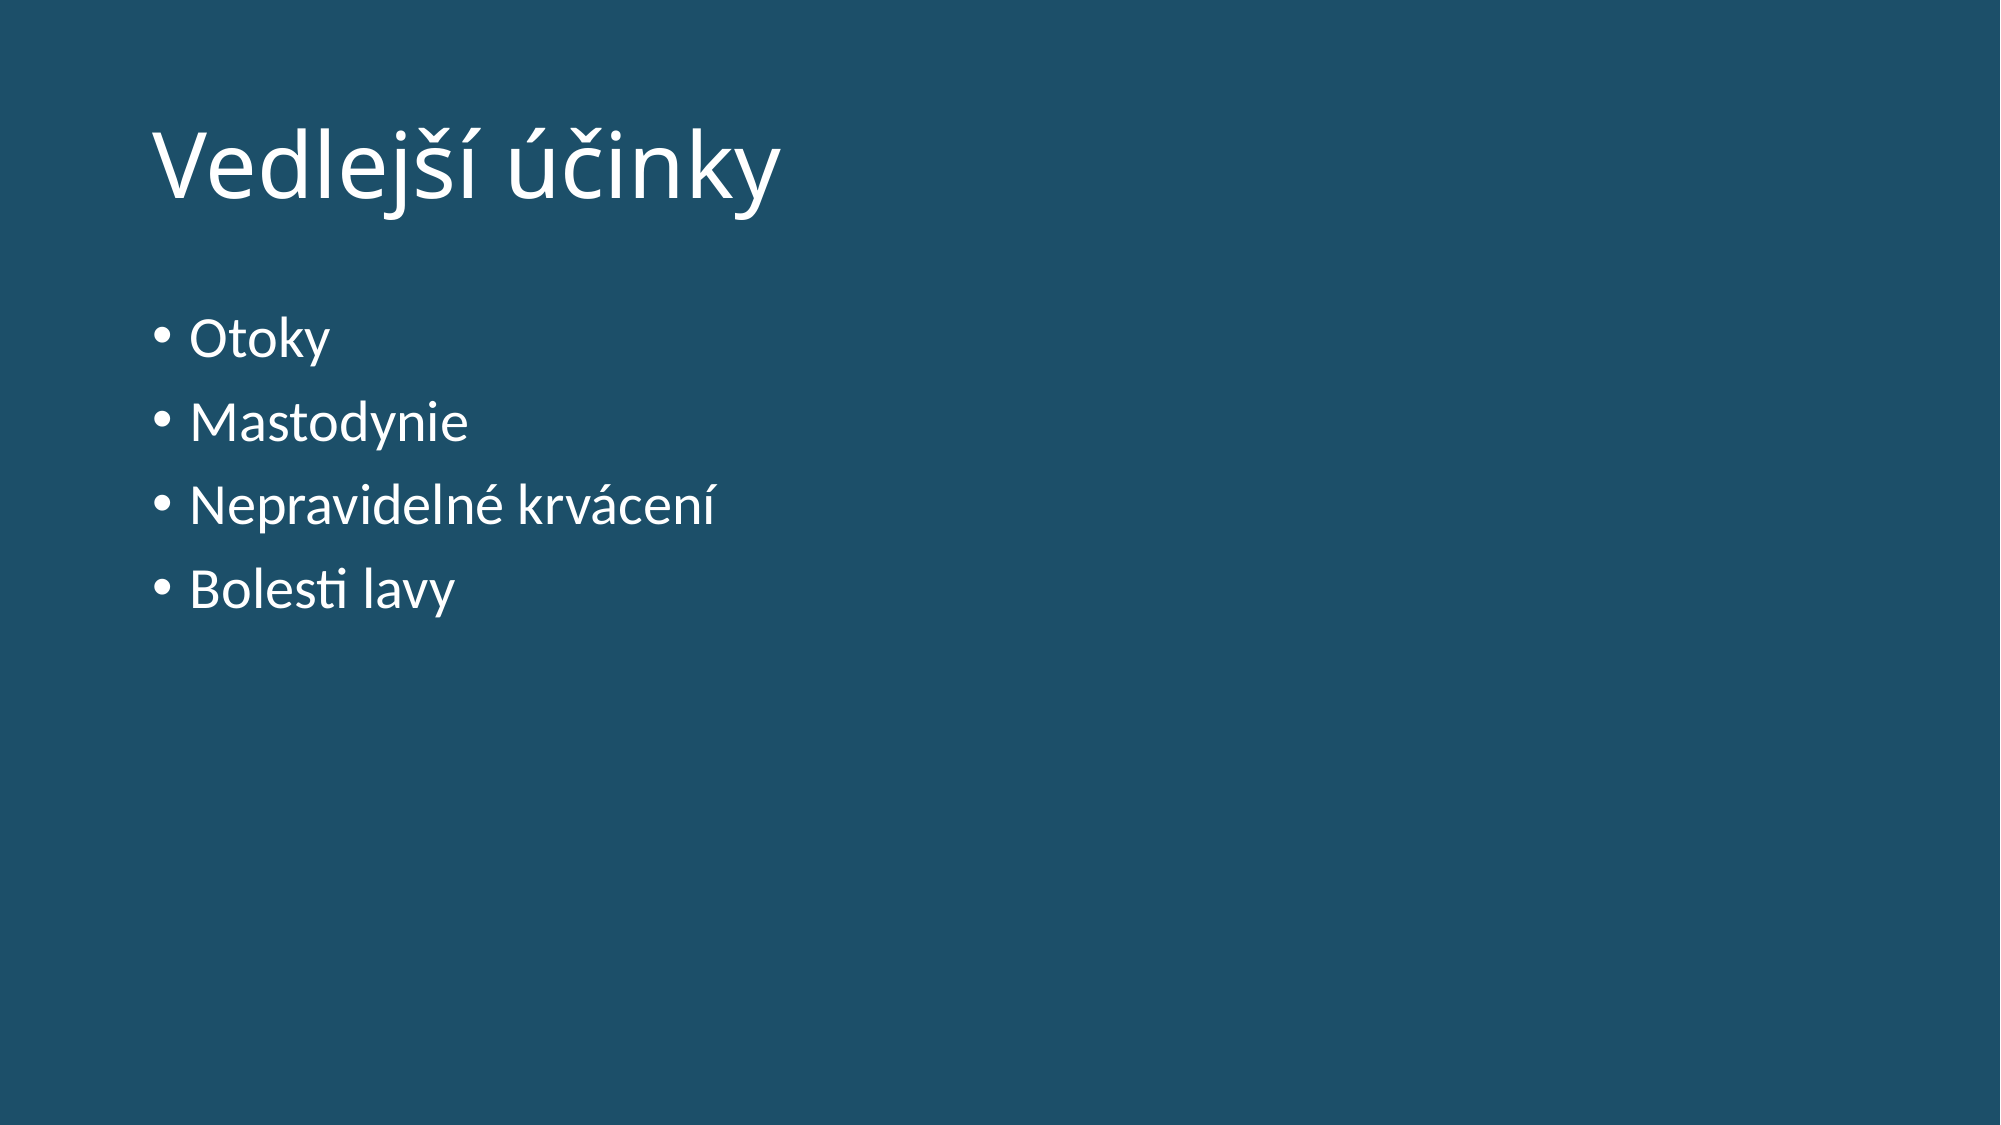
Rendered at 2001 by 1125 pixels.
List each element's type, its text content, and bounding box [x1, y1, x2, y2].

list Otoky Mastodynie Nepravidelné krvácení Bolesti lavy [137, 299, 1863, 1014]
title Vedlejší účinky [137, 59, 1863, 278]
